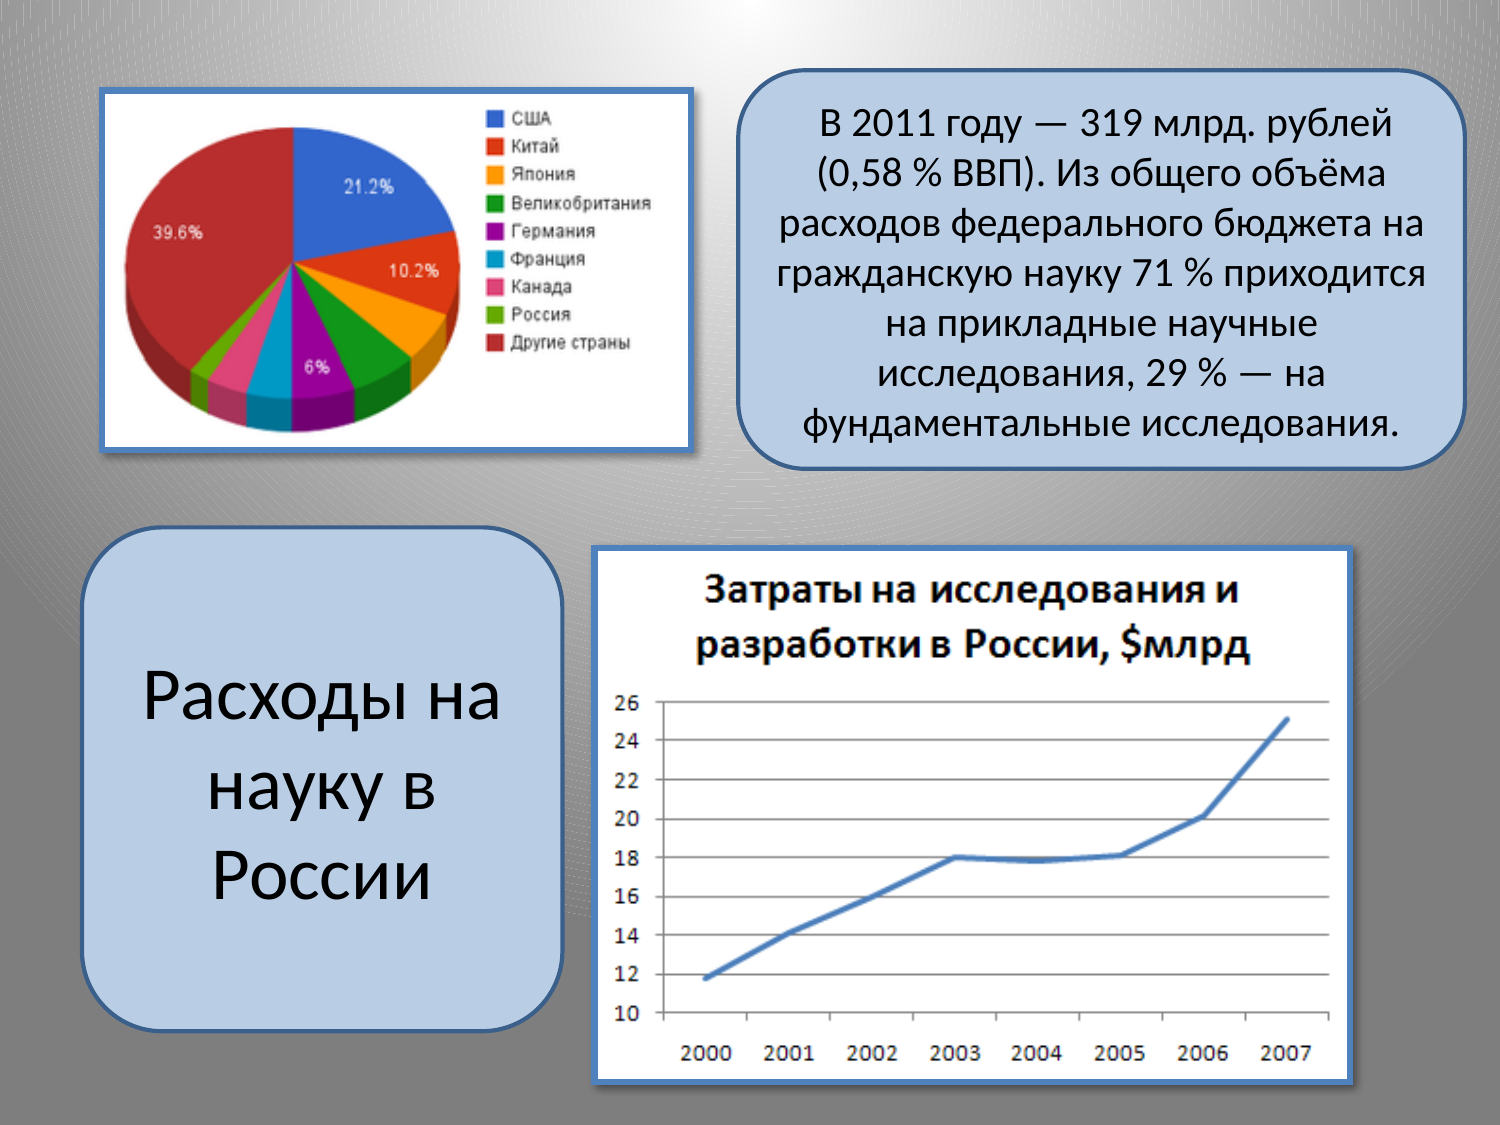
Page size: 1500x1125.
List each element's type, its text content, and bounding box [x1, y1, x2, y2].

picture [105, 93, 689, 448]
text_box В 2011 году — 319 млрд. рублей (0,58 % ВВП). Из общего объёма расходов федерального бюджета на гражданскую науку 71 % приходится на прикладные научные исследования, 29 % — на фундаментальные исследования. [736, 68, 1467, 471]
text_box Расходы на науку в России [79, 525, 565, 1034]
picture [597, 550, 1348, 1080]
